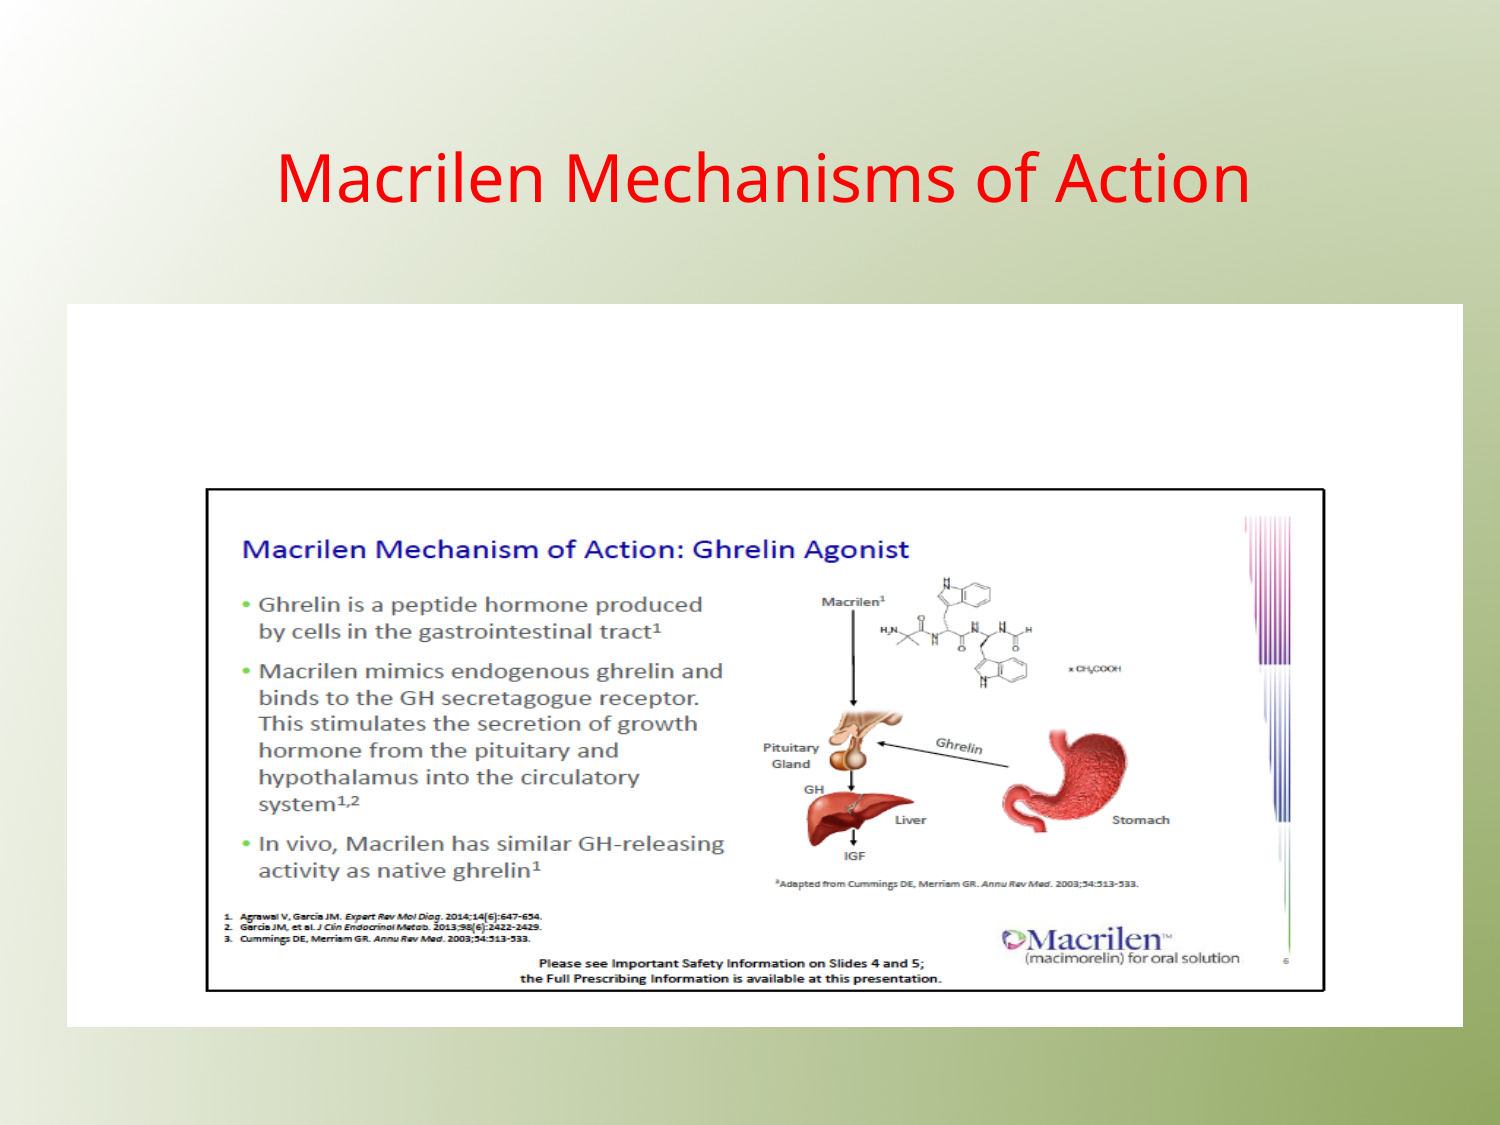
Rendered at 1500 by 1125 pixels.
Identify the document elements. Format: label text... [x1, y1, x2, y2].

picture [0, 0, 1500, 1125]
title Macrilen Mechanisms of Action [198, 92, 1332, 259]
